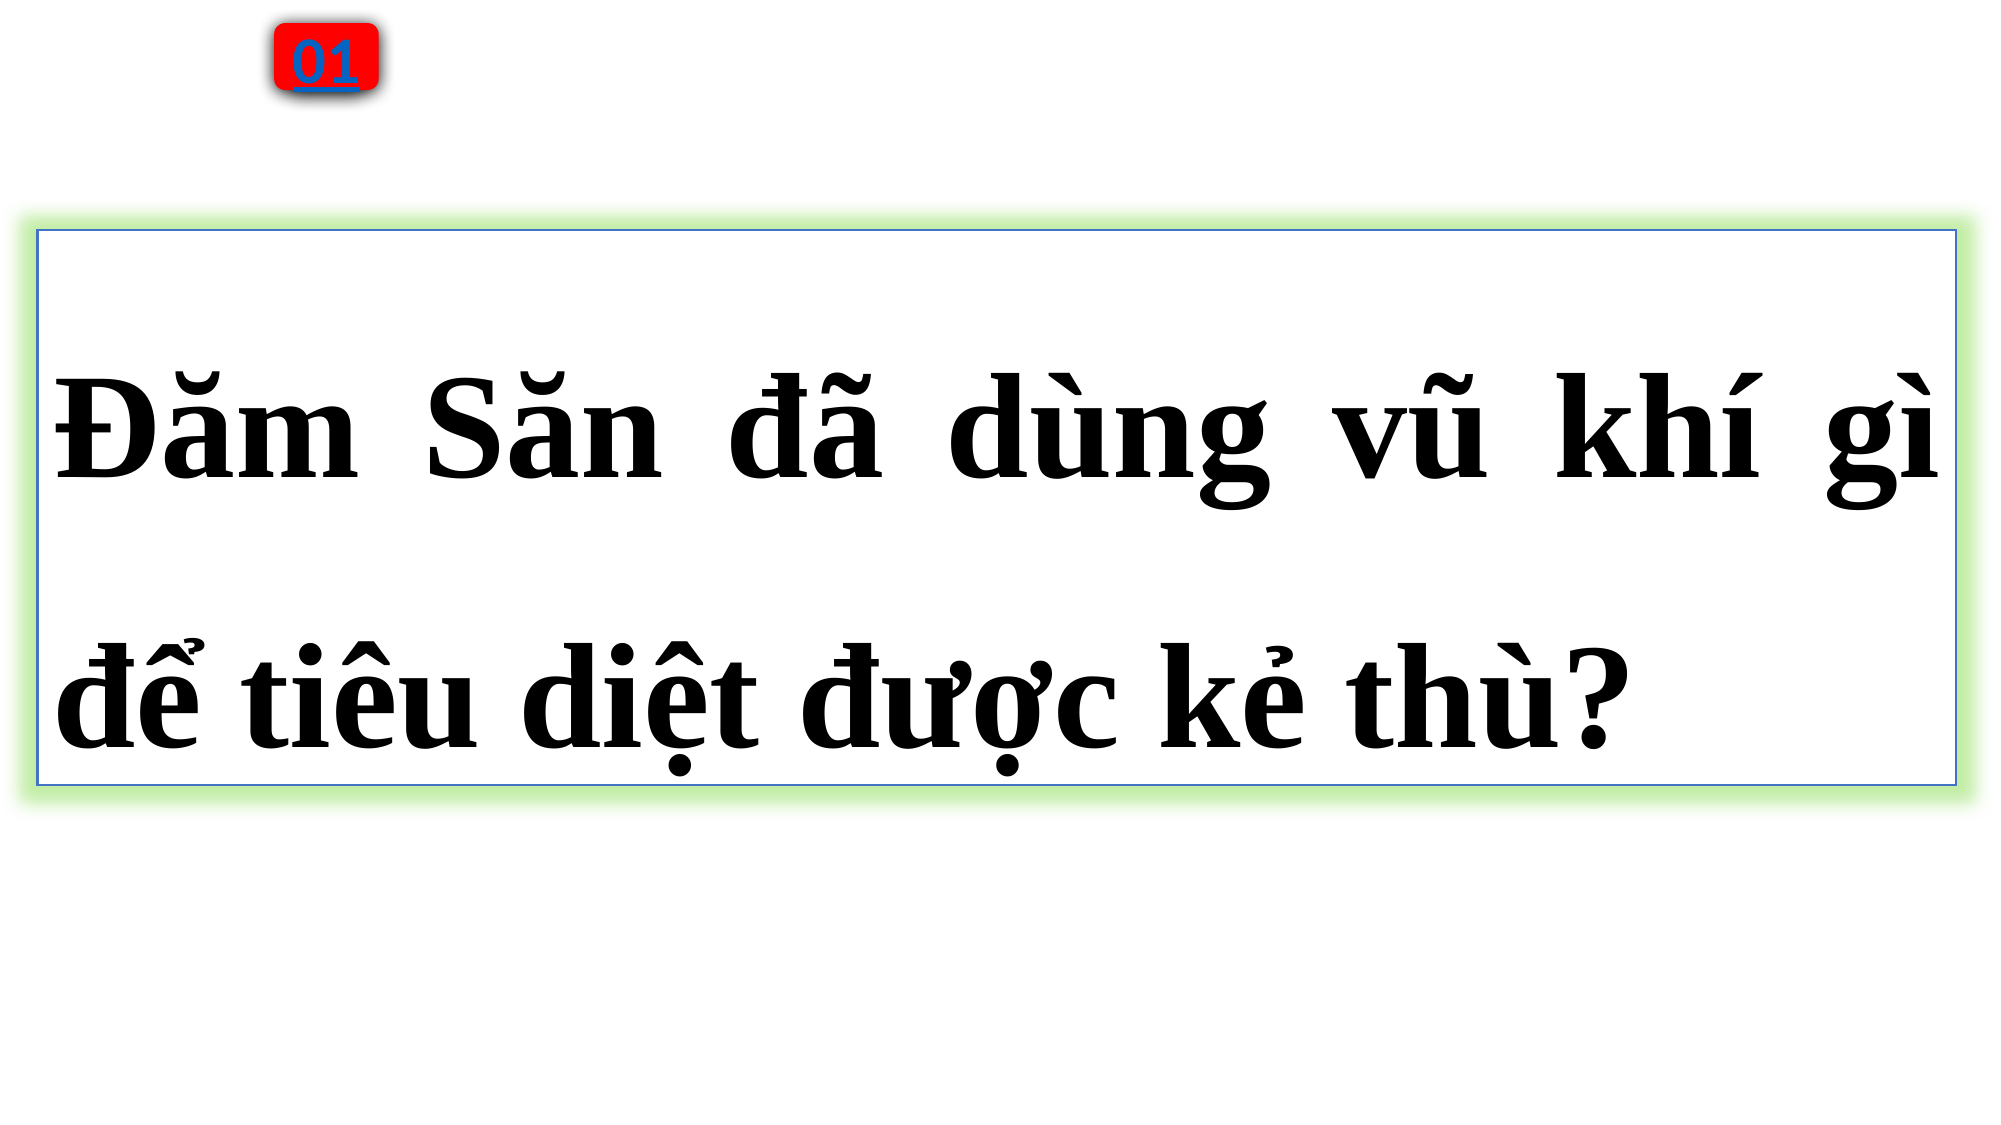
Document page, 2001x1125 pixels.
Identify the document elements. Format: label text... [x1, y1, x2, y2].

text_box Đăm Săn đã dùng vũ khí gì để tiêu diệt được kẻ thù? [36, 229, 1957, 786]
text_box 01 [273, 21, 380, 92]
